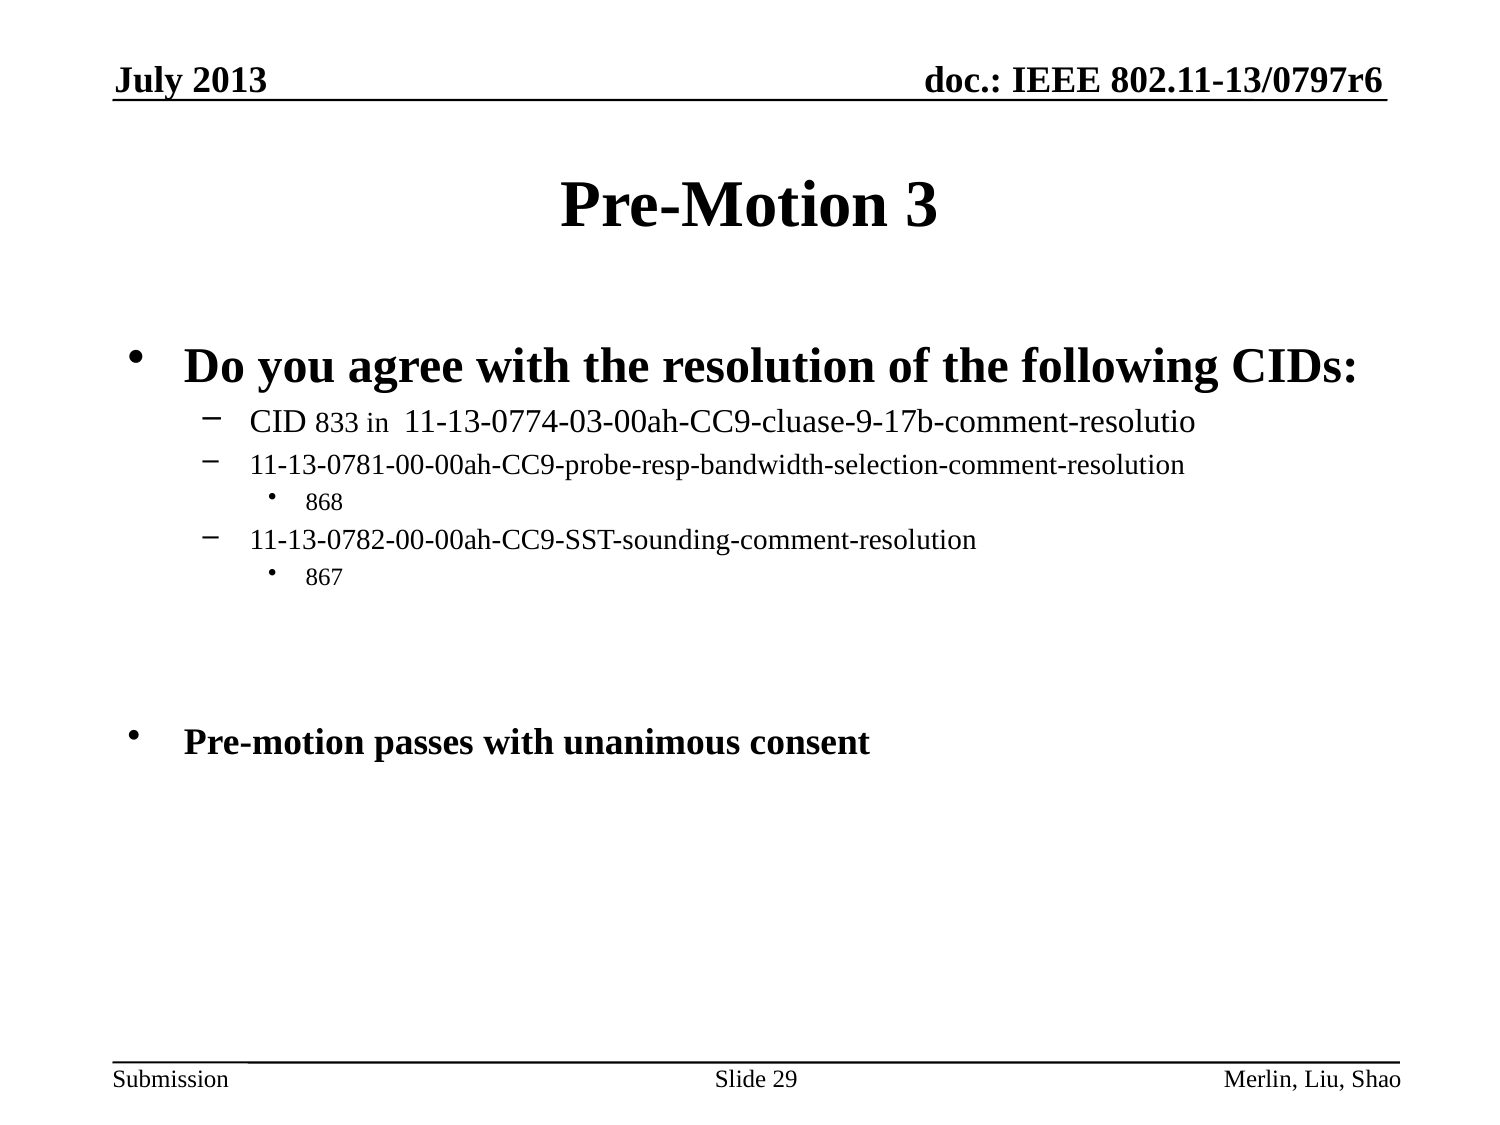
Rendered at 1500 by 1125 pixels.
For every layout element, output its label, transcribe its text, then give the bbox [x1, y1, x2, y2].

title Pre-Motion 3 [112, 112, 1388, 288]
slide_number Slide 29 [712, 1061, 800, 1093]
footer Merlin, Liu, Shao [1221, 1061, 1402, 1093]
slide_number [114, 54, 313, 101]
list Do you agree with the resolution of the following CIDs: CID 833 in 11-13-0774-03-00ah-CC9-cluase-9-17b-comment-resolutio 11-13-0781-00-00ah-CC9-probe-resp-bandwidth-selection-comment-resolution 868 11-13-0782-00-00ah-CC9-SST-sounding-comment-resolution 867 Pre-motion passes with unanimous consent [112, 324, 1388, 1001]
